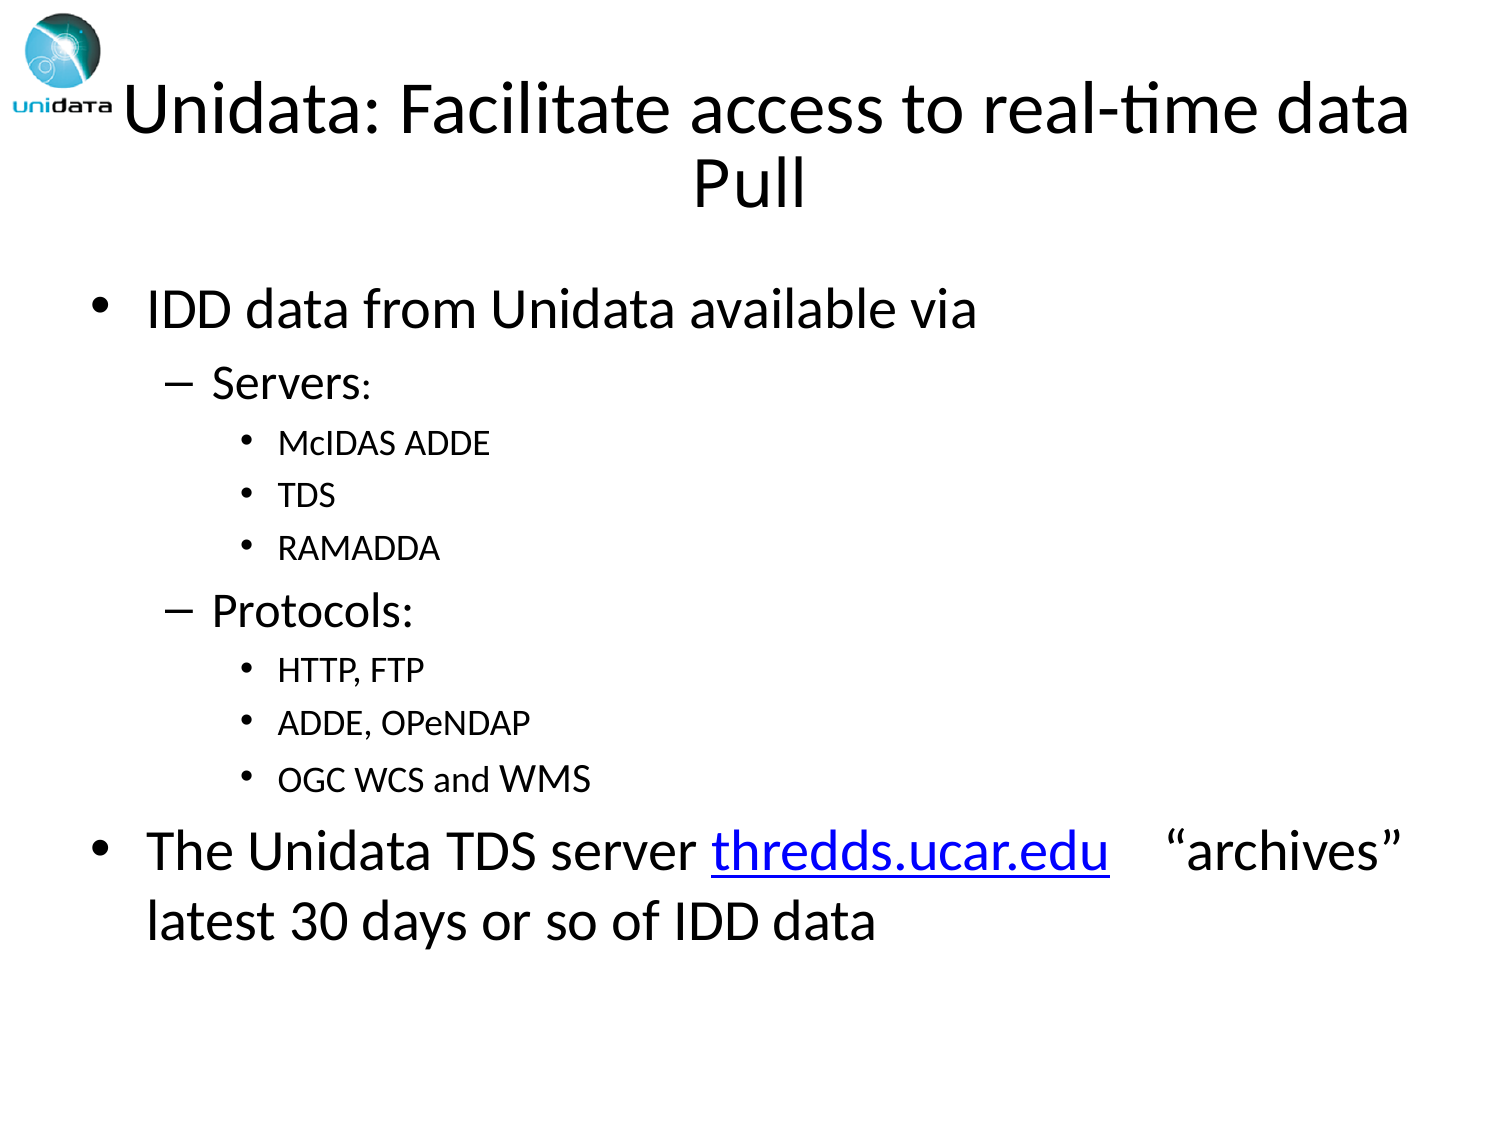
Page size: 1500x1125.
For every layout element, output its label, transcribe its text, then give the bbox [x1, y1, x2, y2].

picture [12, 12, 112, 113]
text_box Pull [149, 133, 1350, 243]
text_box Unidata: Facilitate access to real-time data [64, 45, 1472, 163]
list IDD data from Unidata available via Servers: McIDAS ADDE TDS RAMADDA Protocols: HTTP, FTP ADDE, OPeNDAP OGC WCS and WMS The Unidata TDS server thredds.ucar.edu “archives” latest 30 days or so of IDD data [75, 262, 1425, 1005]
